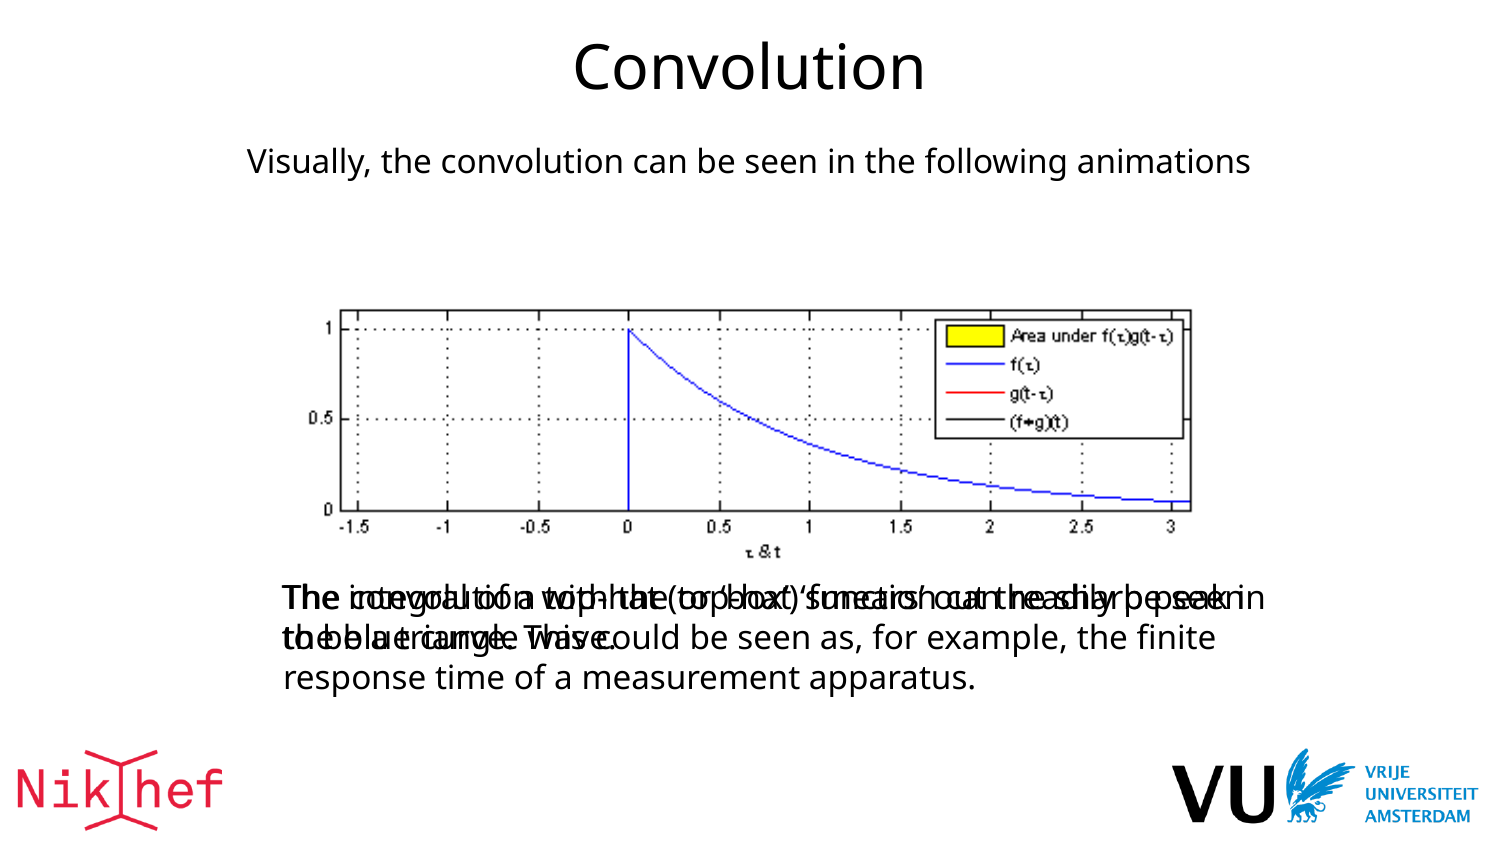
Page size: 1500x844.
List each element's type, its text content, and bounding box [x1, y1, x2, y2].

text_box The convolution with the top-hat ‘smears’ out the sharp peak in the blue curve. This could be seen as, for example, the finite response time of a measurement apparatus. [268, 568, 1283, 704]
picture [1149, 739, 1500, 844]
picture [304, 306, 1196, 564]
title Convolution [109, 10, 1391, 119]
picture [0, 735, 240, 844]
